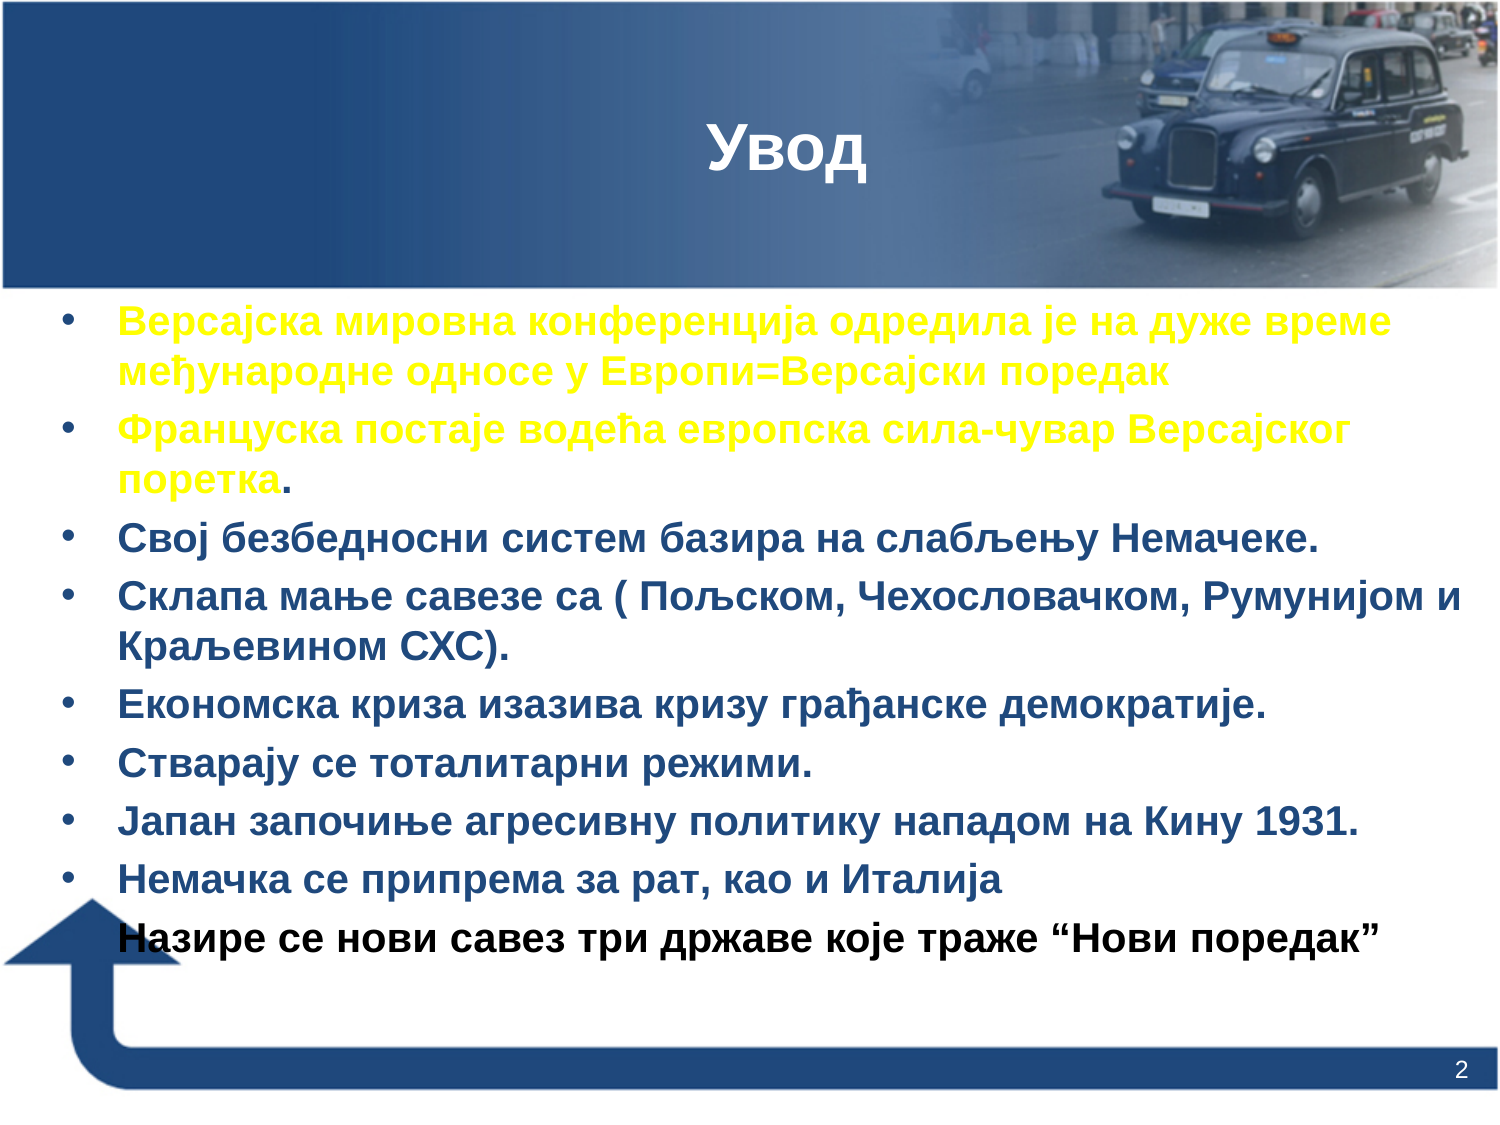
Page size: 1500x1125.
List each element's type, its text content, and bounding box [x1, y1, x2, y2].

picture [0, 0, 1500, 1125]
title Увод [74, 55, 1500, 231]
list Версајска мировна конференција одредила је на дуже време међународне односе у Европи=Версајски поредак Француска постаје водећа европска сила-чувар Версајског поретка. Свој безбедносни систем базира на слабљењу Немачеке. Склапа мање савезе са ( Пољском, Чехословачком, Румунијом и Краљевином СХС). Економска криза изазива кризу грађанске демократије. Стварају се тоталитарни режими. Јапан започиње агресивну политику нападом на Кину 1931. Немачка се припрема за рат, као и Италија Назире се нови савез три државе које траже “Нови поредак” [60, 293, 1464, 983]
slide_number 2 [1391, 1038, 1484, 1099]
